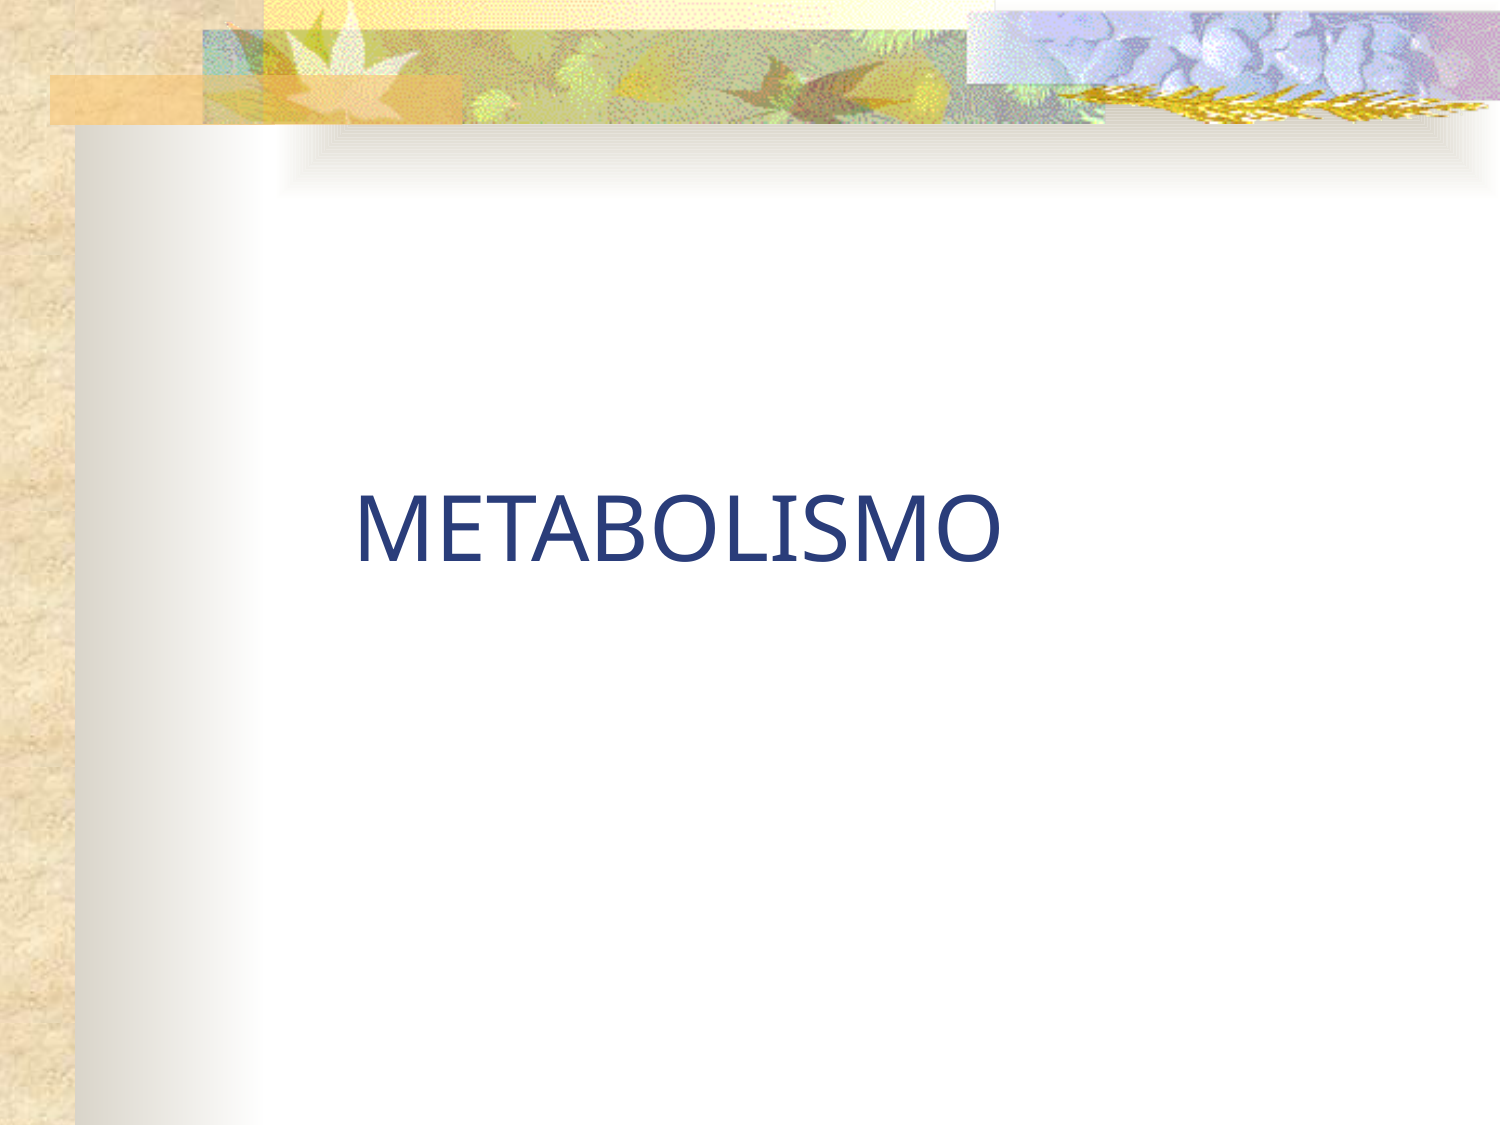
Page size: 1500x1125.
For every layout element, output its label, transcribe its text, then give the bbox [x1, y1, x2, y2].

title METABOLISMO [337, 399, 1363, 588]
picture [0, 0, 1500, 1125]
